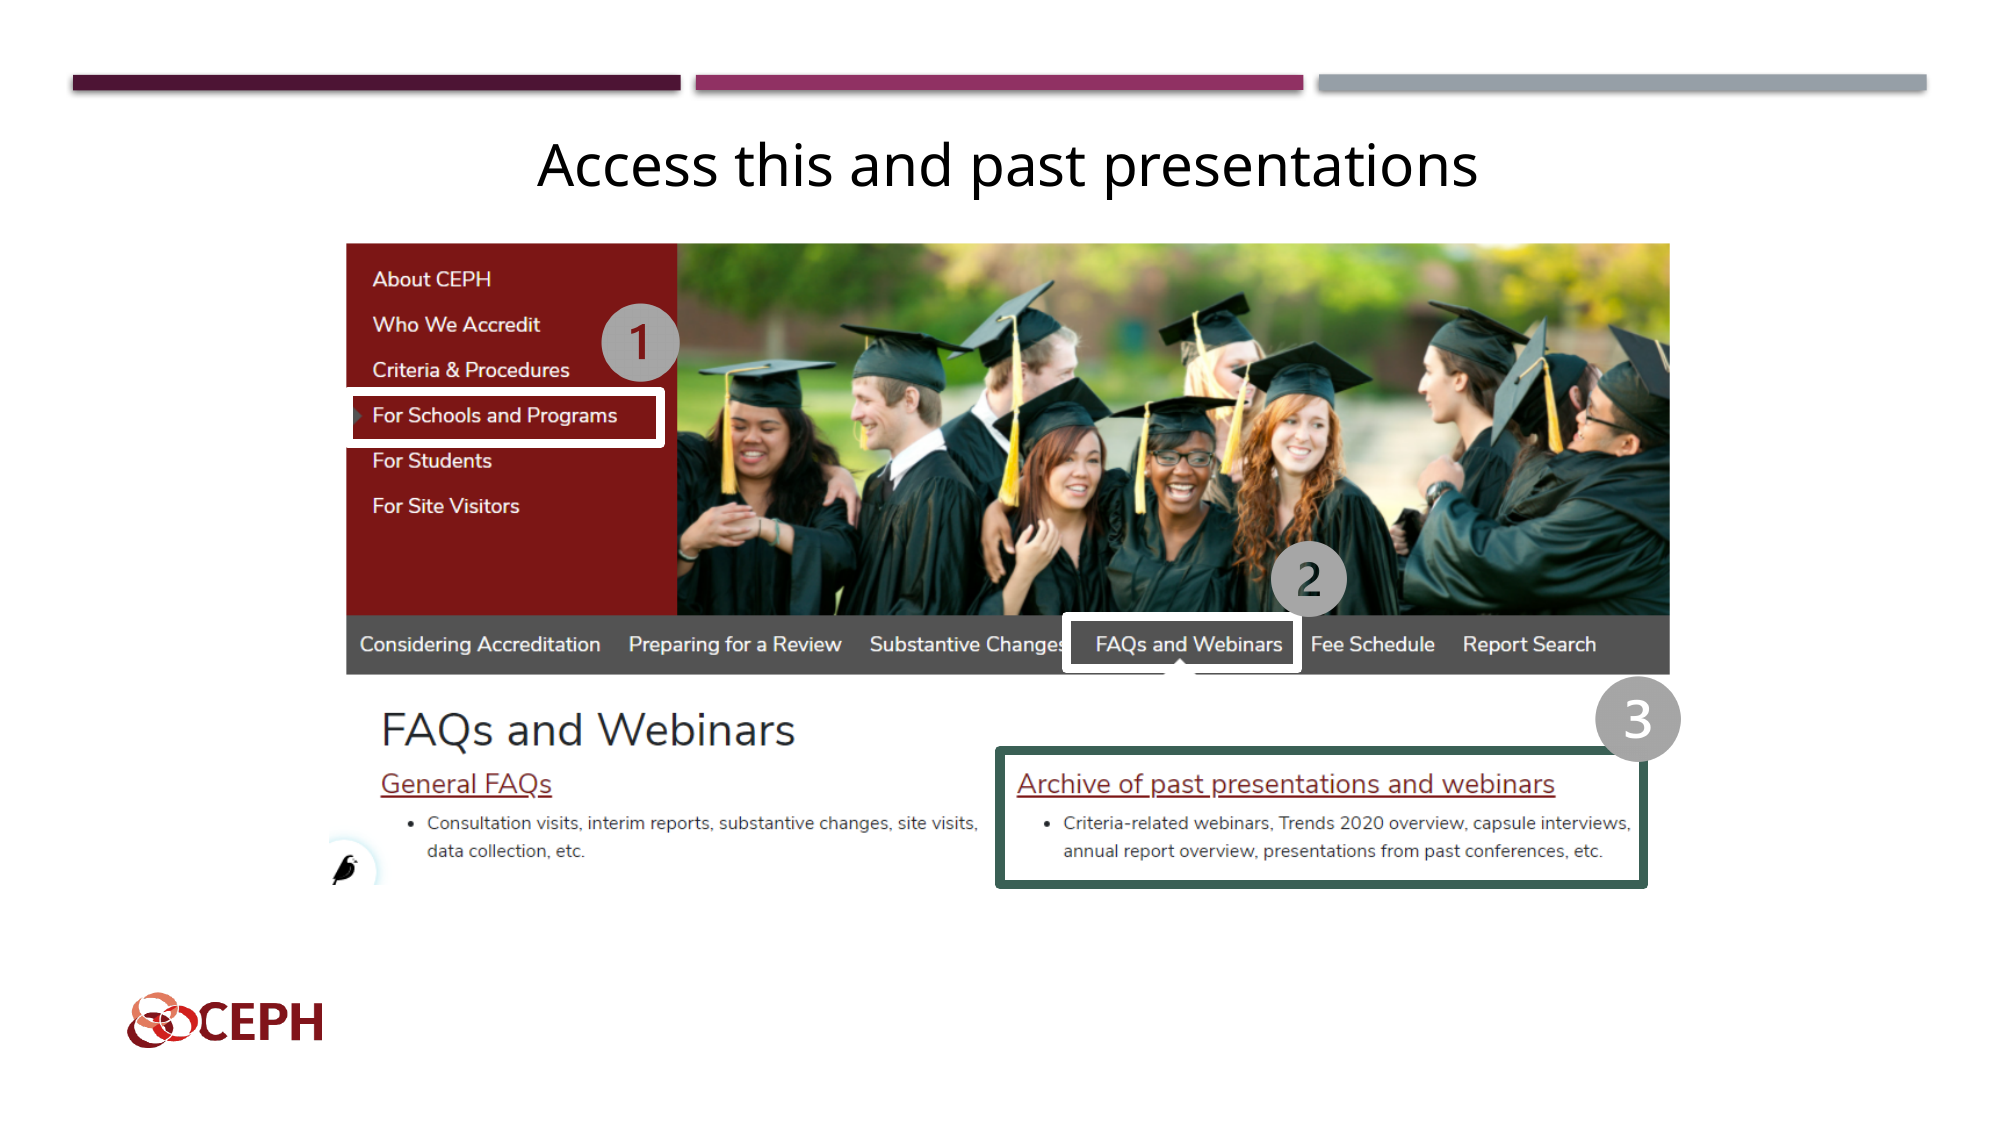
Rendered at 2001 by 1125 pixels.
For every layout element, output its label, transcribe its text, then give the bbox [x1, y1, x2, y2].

picture [127, 992, 322, 1048]
picture [328, 239, 1692, 885]
text_box Access this and past presentations [522, 120, 1692, 206]
